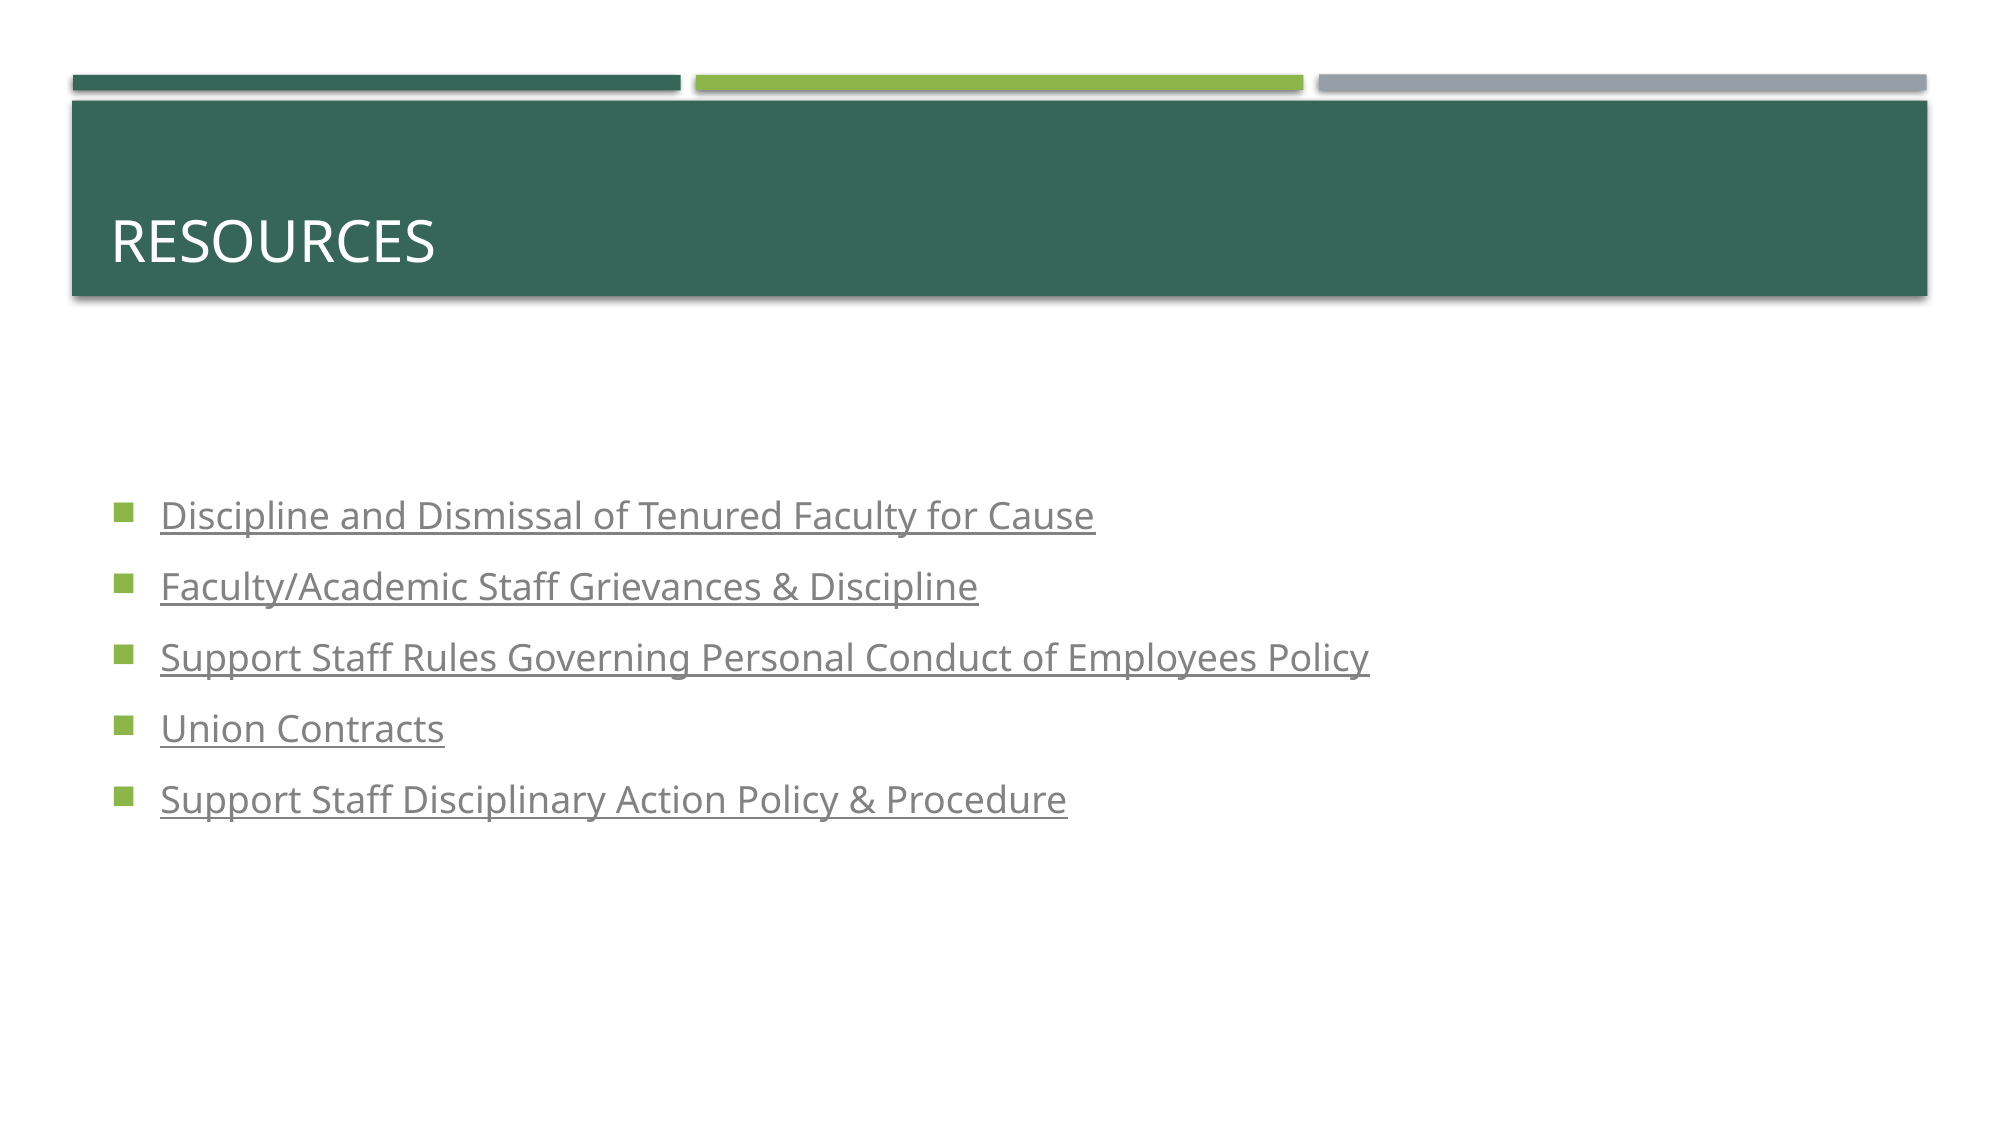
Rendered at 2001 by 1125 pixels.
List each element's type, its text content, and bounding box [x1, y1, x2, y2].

title Resources [95, 115, 1905, 282]
list Discipline and Dismissal of Tenured Faculty for Cause Faculty/Academic Staff Grievances & Discipline Support Staff Rules Governing Personal Conduct of Employees Policy Union Contracts Support Staff Disciplinary Action Policy & Procedure [95, 357, 1905, 962]
